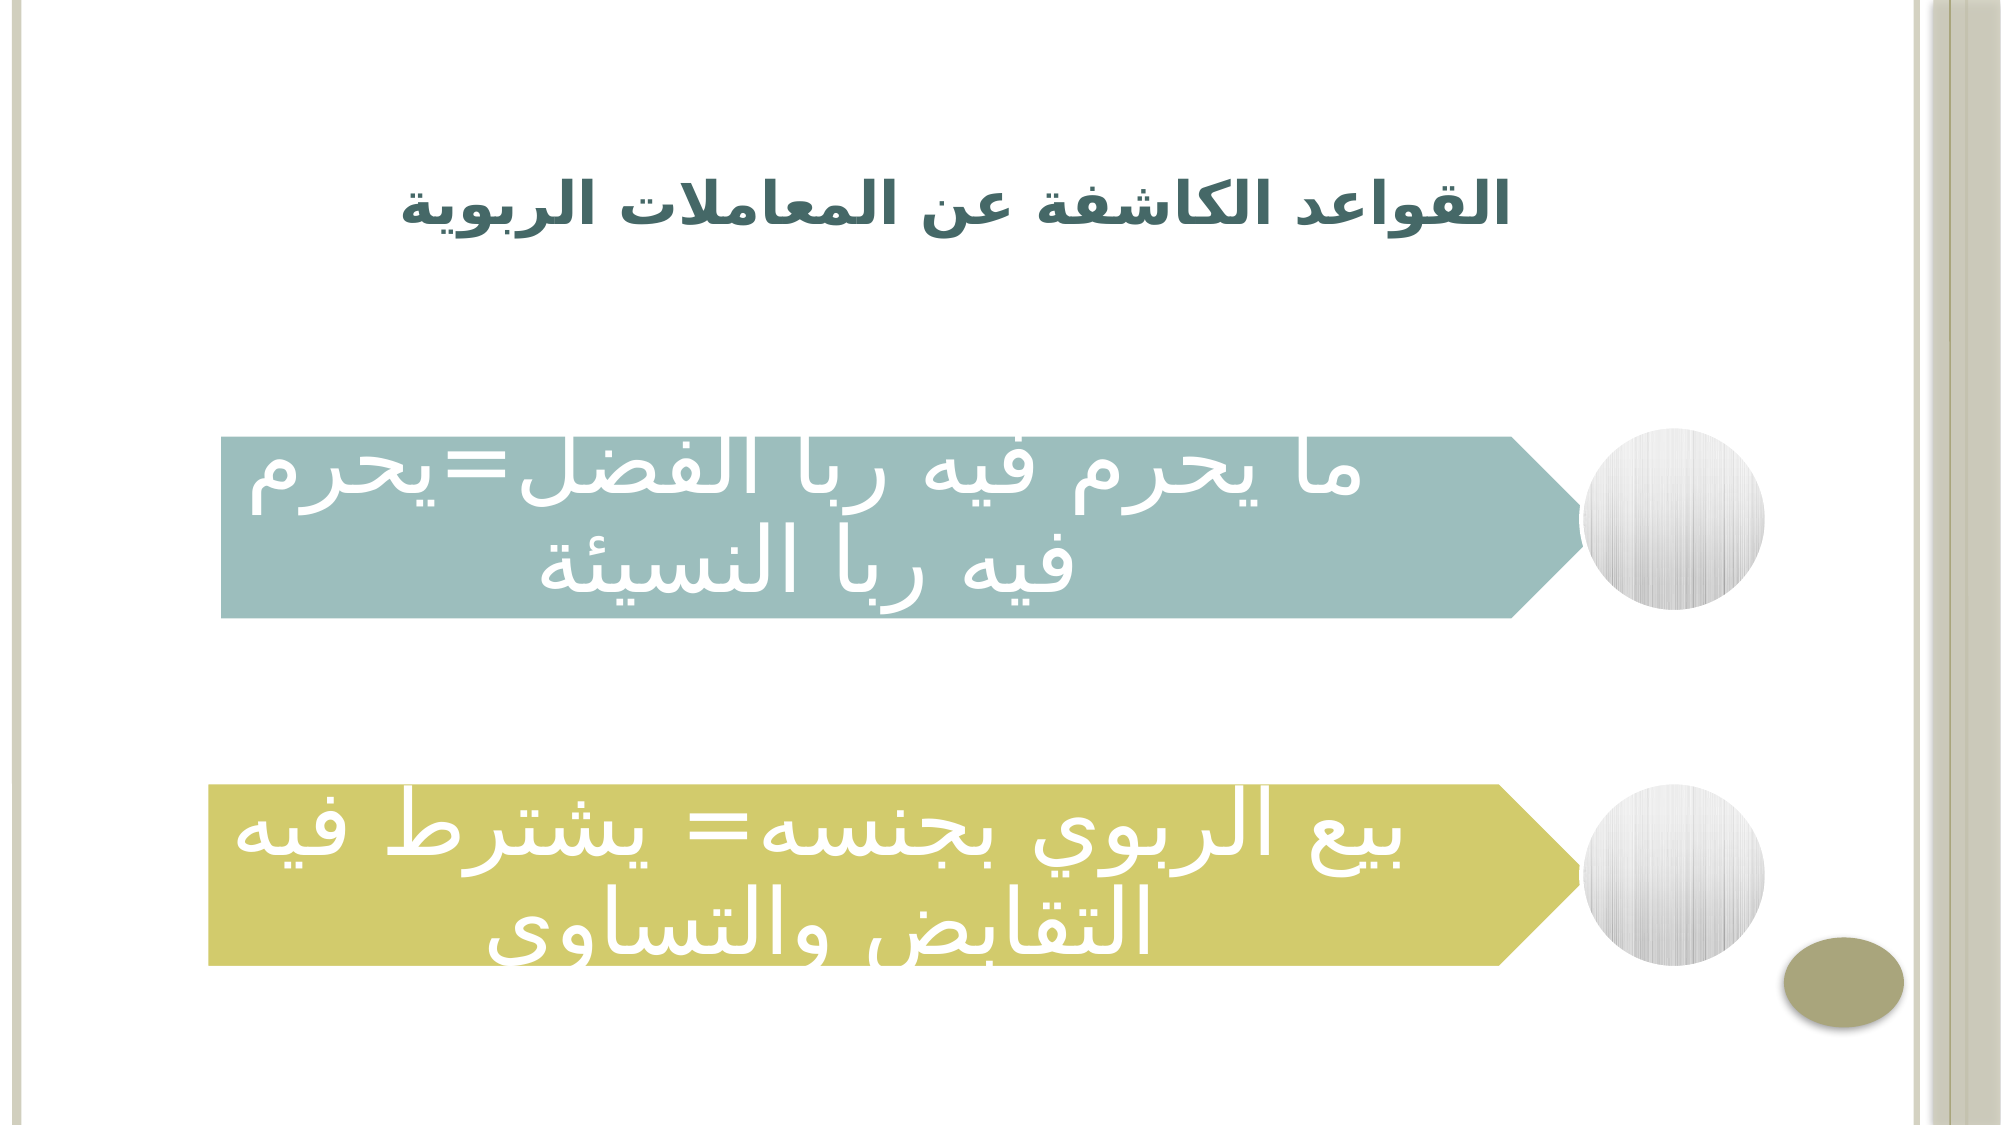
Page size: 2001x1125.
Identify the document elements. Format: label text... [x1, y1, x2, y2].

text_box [160, 419, 1606, 621]
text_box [172, 781, 1594, 969]
text_box القواعد الكاشفة عن المعاملات الربوية [363, 130, 1551, 271]
text_box [1600, 780, 1770, 971]
text_box [1612, 424, 1770, 615]
